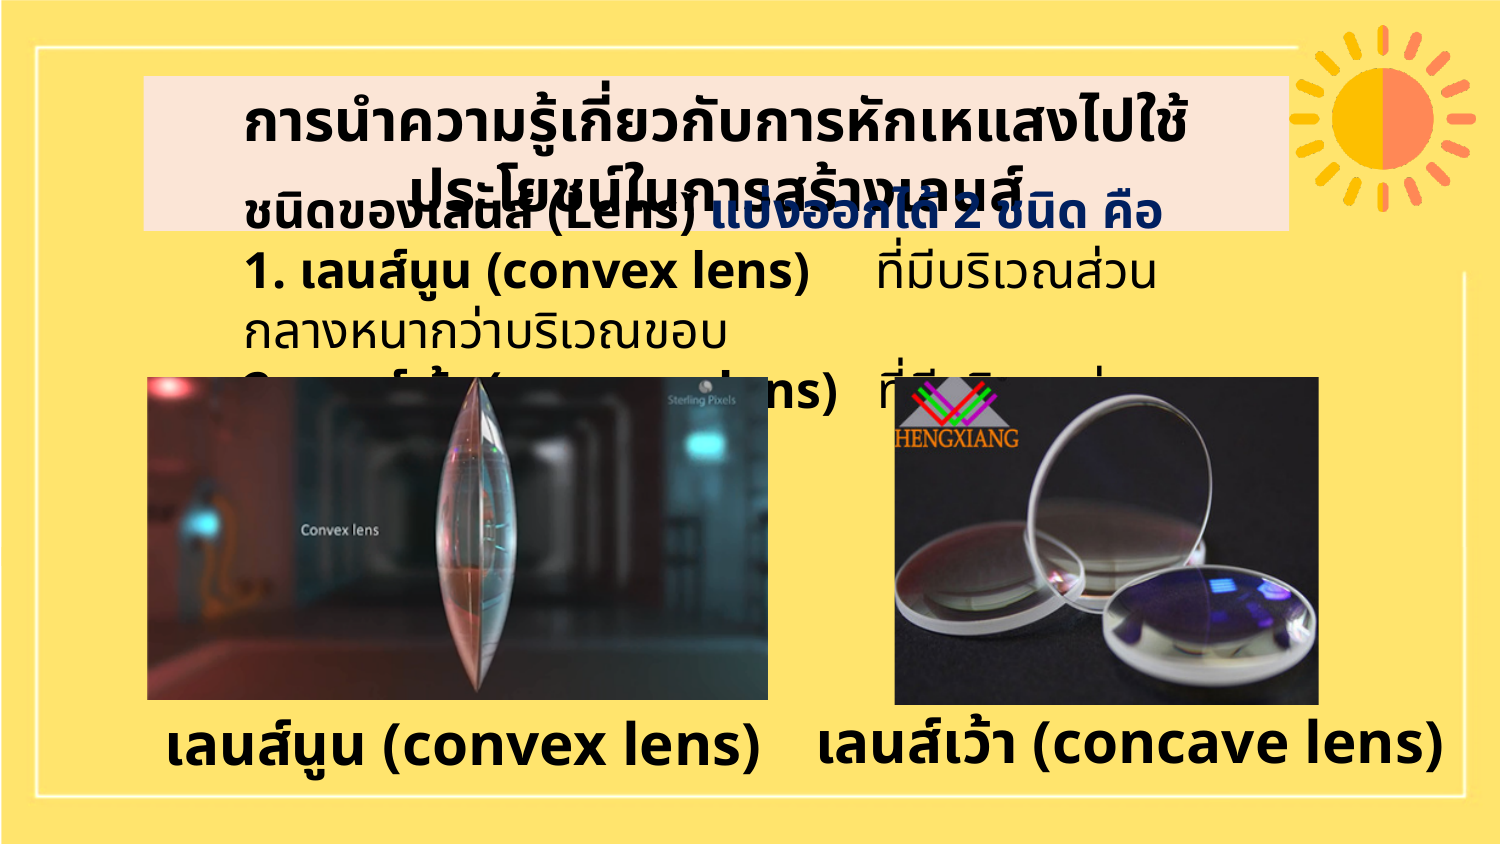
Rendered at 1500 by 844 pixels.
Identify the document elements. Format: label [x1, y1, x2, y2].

picture [1289, 25, 1476, 212]
picture [147, 377, 768, 700]
text_box [0, 0, 1500, 844]
picture [894, 377, 1319, 705]
